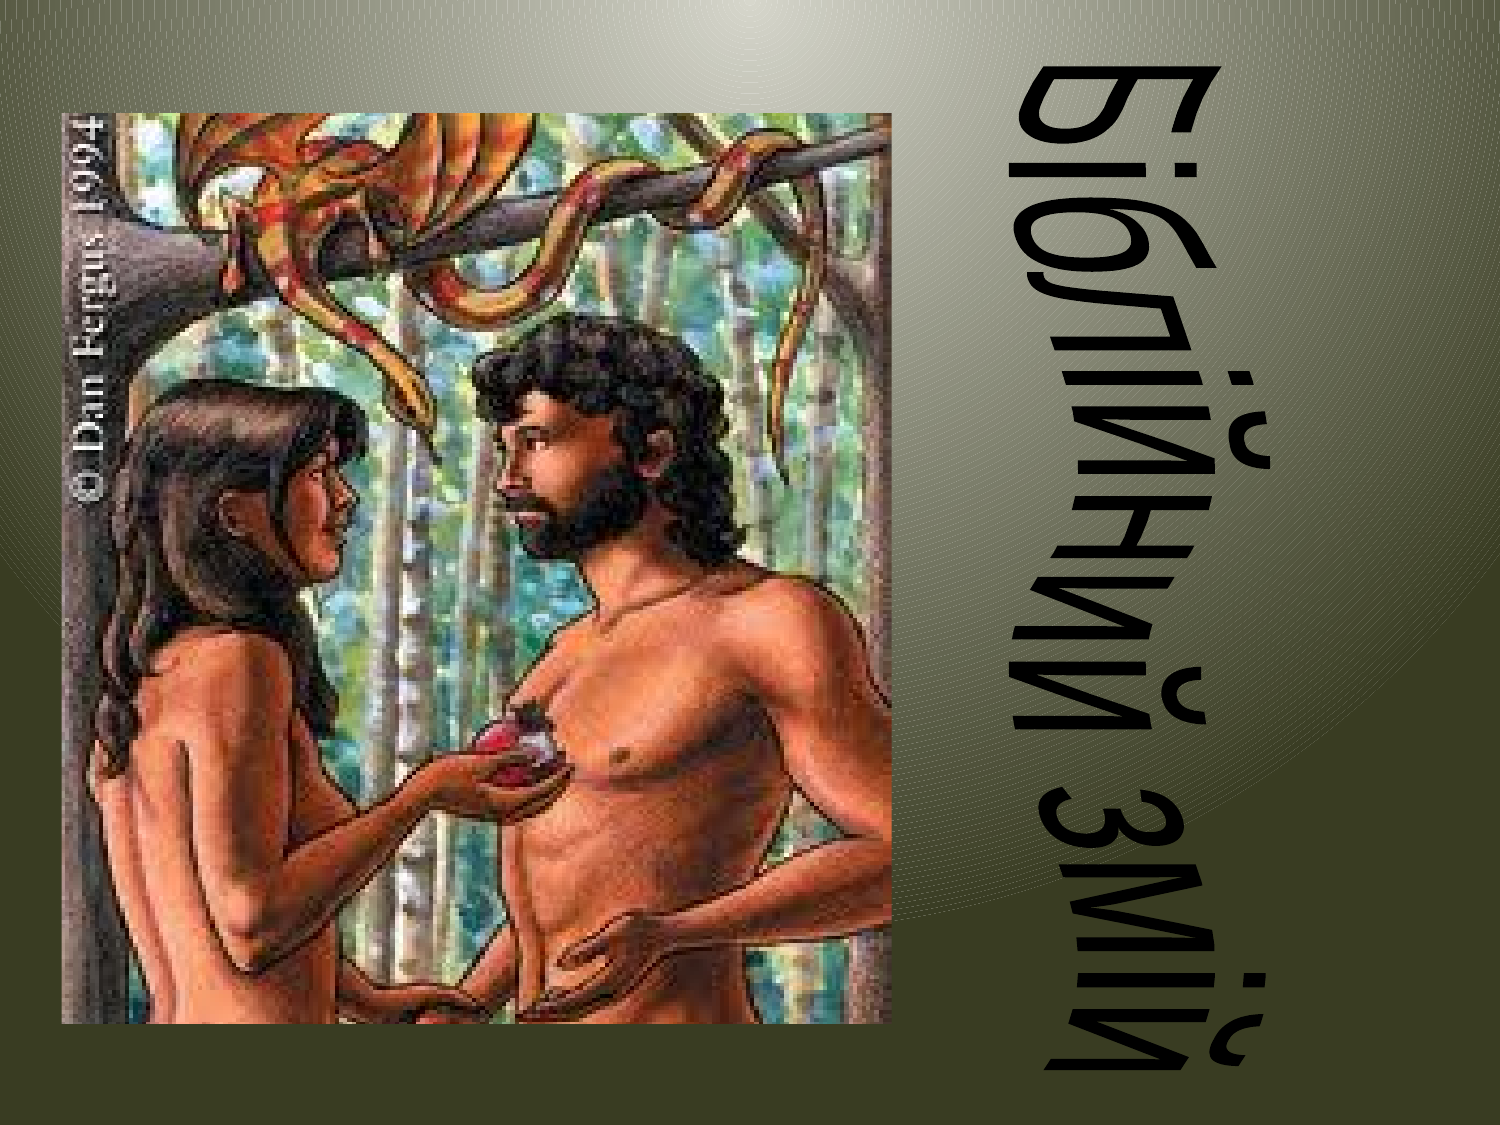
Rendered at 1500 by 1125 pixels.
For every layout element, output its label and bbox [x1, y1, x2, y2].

picture [61, 113, 892, 1024]
